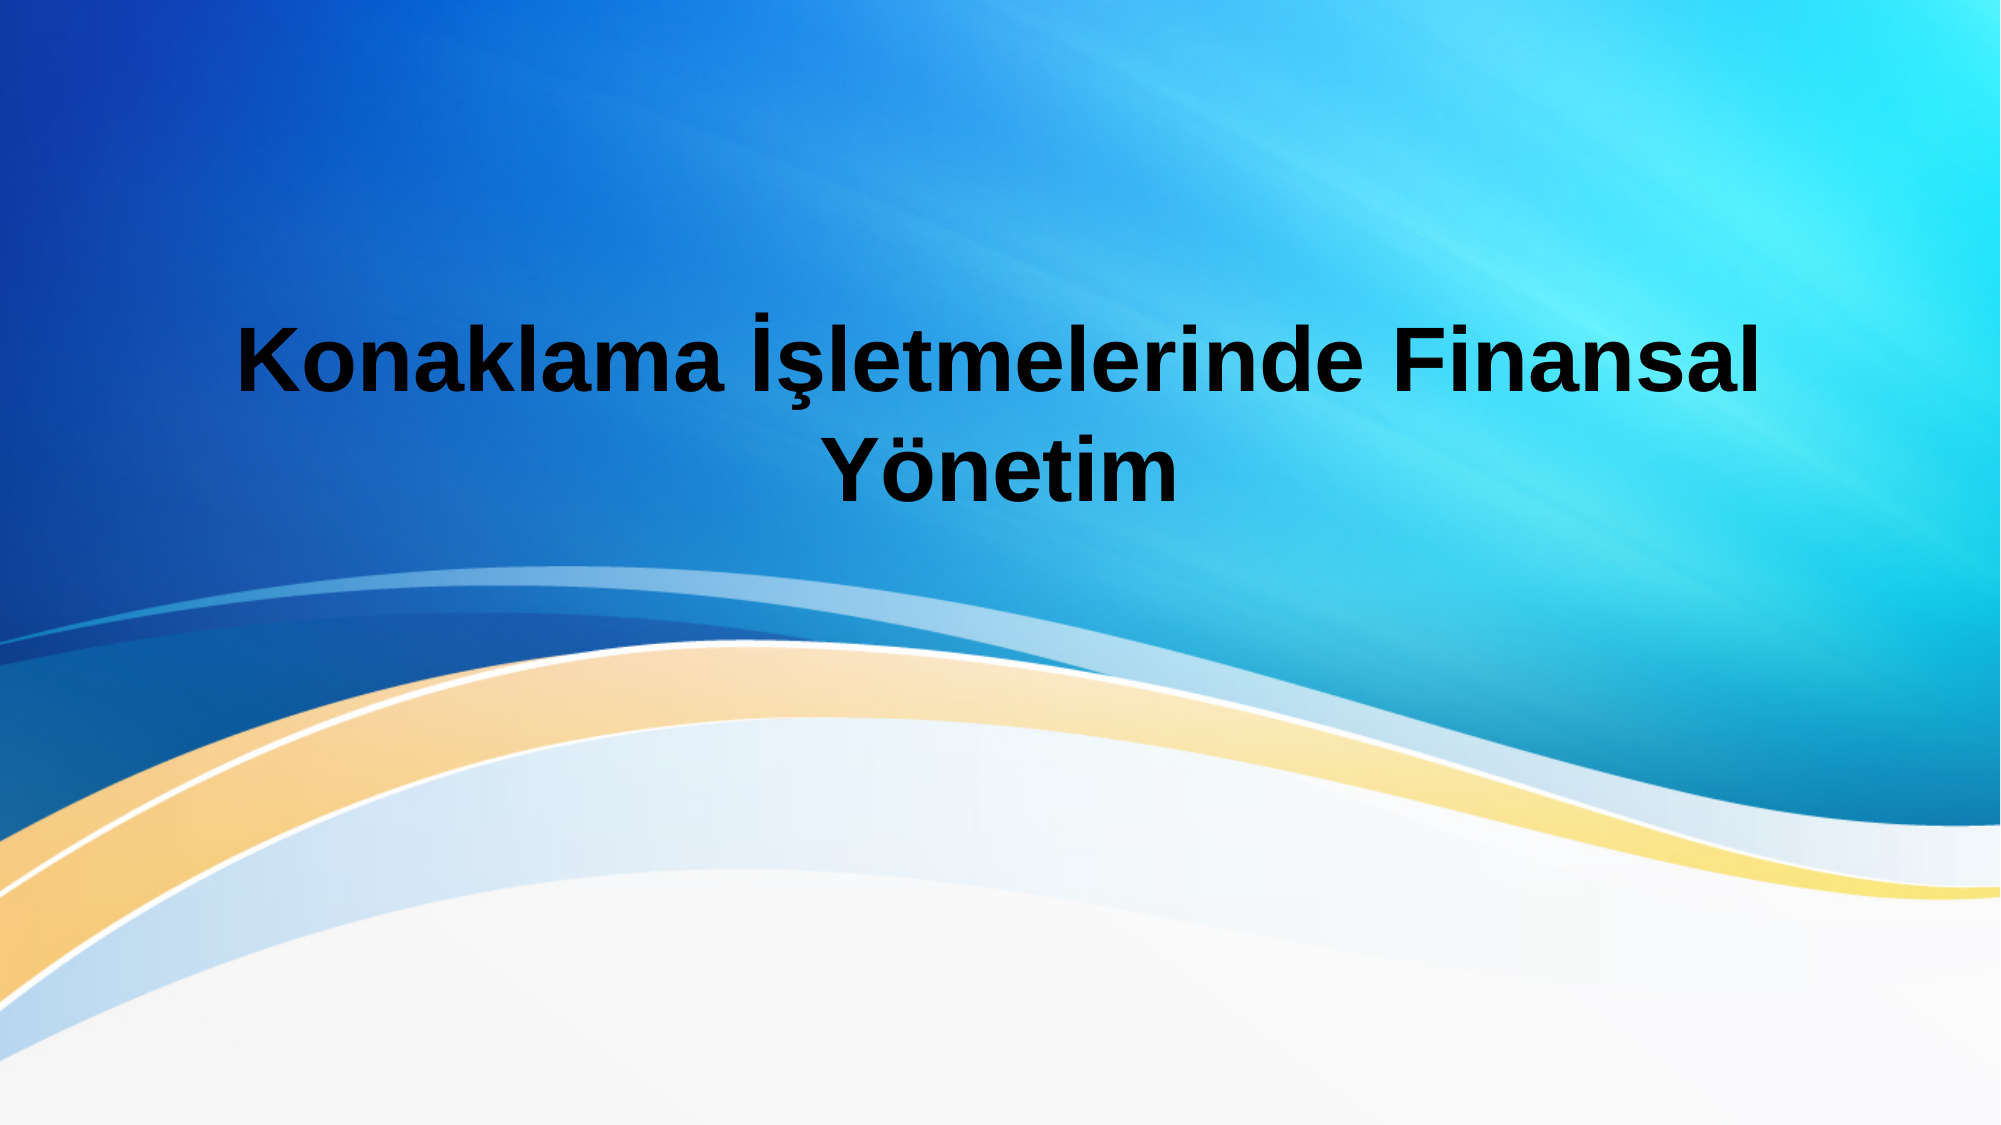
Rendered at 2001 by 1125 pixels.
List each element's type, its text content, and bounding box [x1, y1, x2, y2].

title Konaklama İşletmelerinde Finansal Yönetim [102, 166, 1898, 744]
picture [0, 0, 2001, 1125]
